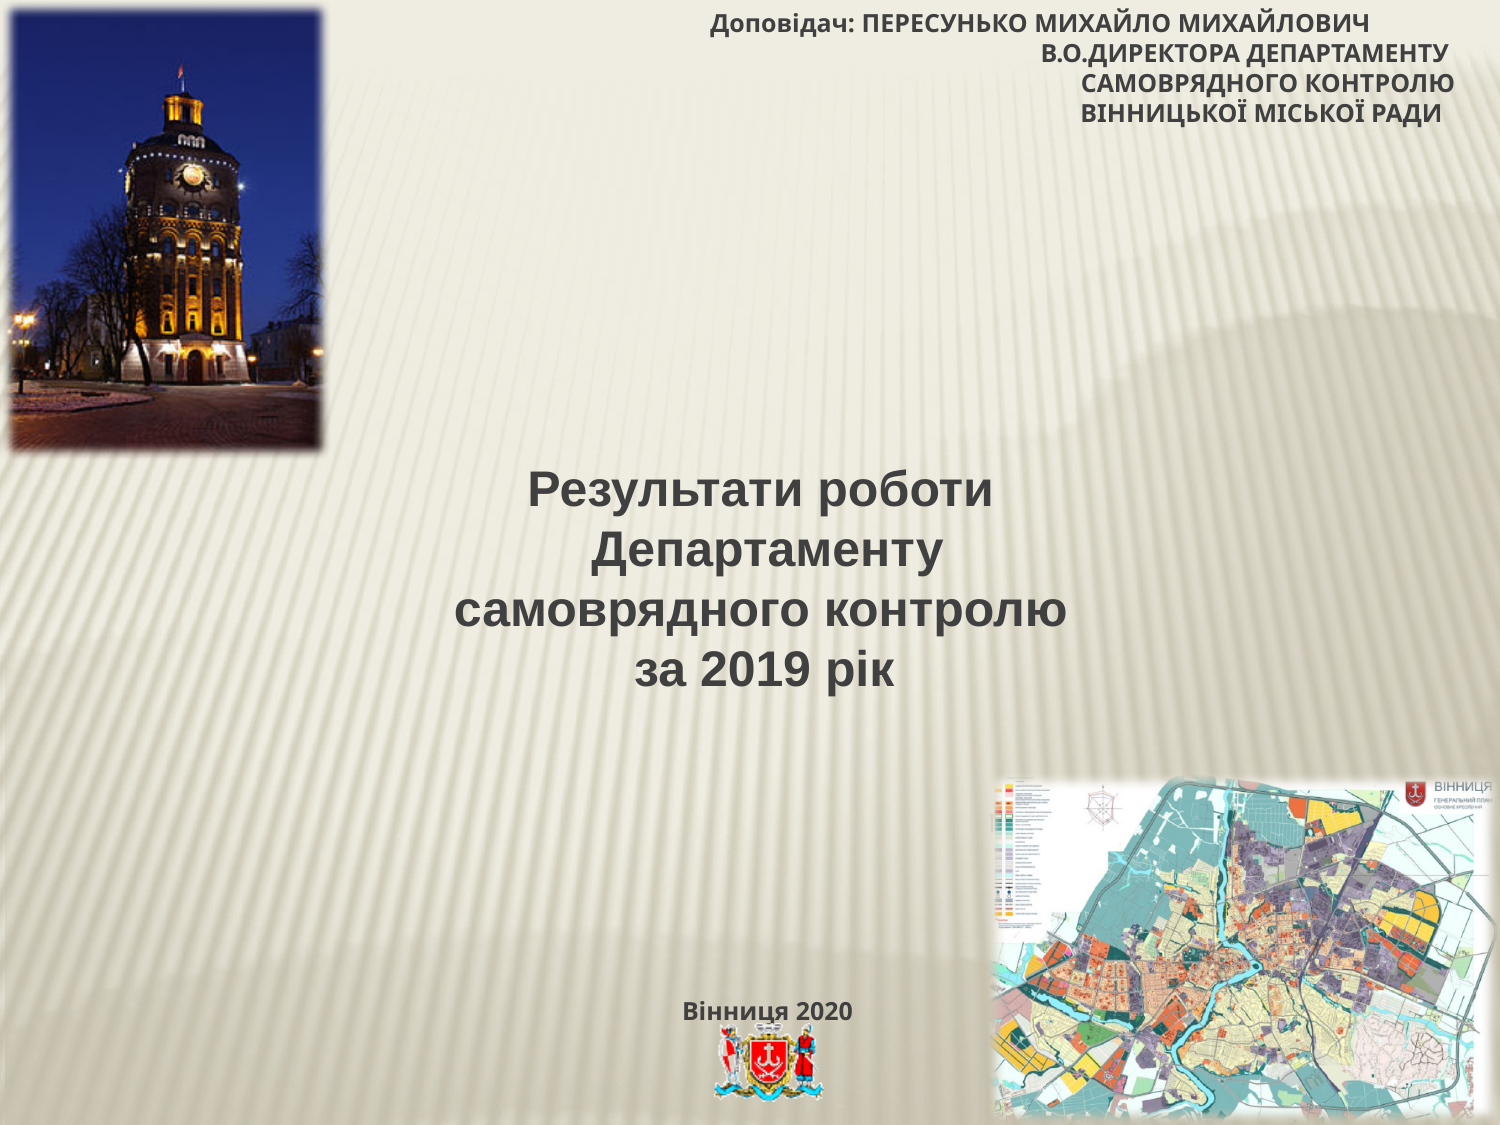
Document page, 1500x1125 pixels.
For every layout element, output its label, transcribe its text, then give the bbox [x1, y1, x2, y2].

picture [714, 1022, 825, 1102]
text_box Доповідач: ПЕРЕСУНЬКО МИХАЙЛО МИХАЙЛОВИЧ В.О.ДИРЕКТОРА ДЕПАРТАМЕНТУ САМОВРЯДНОГО КОНТРОЛЮ ВІННИЦЬКОЇ МІСЬКОЇ РАДИ Результати роботи Департаменту самоврядного контролю за 2019 рік Вінниця 2020 [64, 0, 1471, 1034]
picture [985, 771, 1500, 1125]
picture [0, 0, 332, 461]
